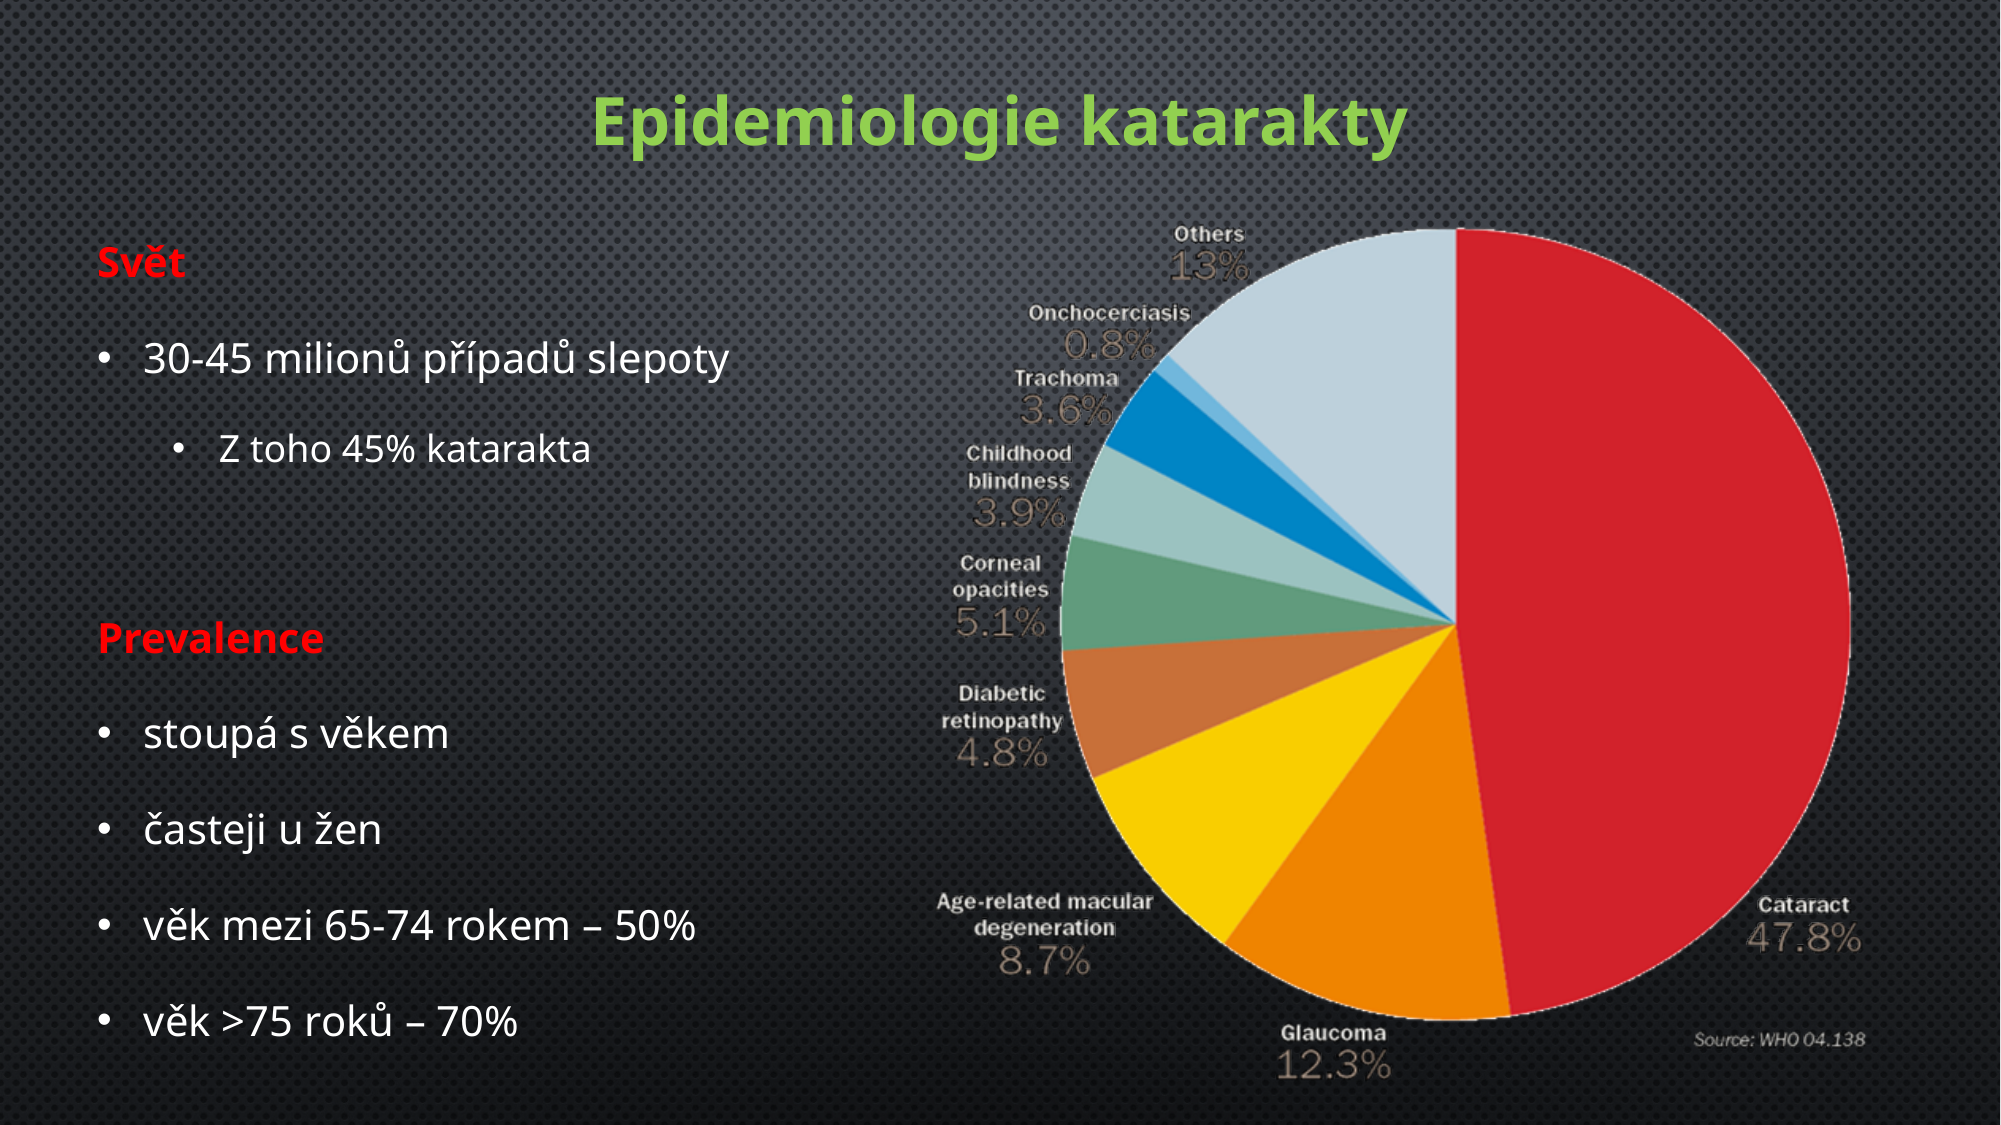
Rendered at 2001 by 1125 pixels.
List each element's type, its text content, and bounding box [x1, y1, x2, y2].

list Svět 30-45 milionů případů slepoty Z toho 45% katarakta Prevalence stoupá s věkem časteji u žen věk mezi 65-74 rokem – 50% věk >75 roků – 70% [82, 203, 1922, 1079]
title Epidemiologie katarakty [187, 9, 1813, 203]
picture [934, 223, 1867, 1083]
